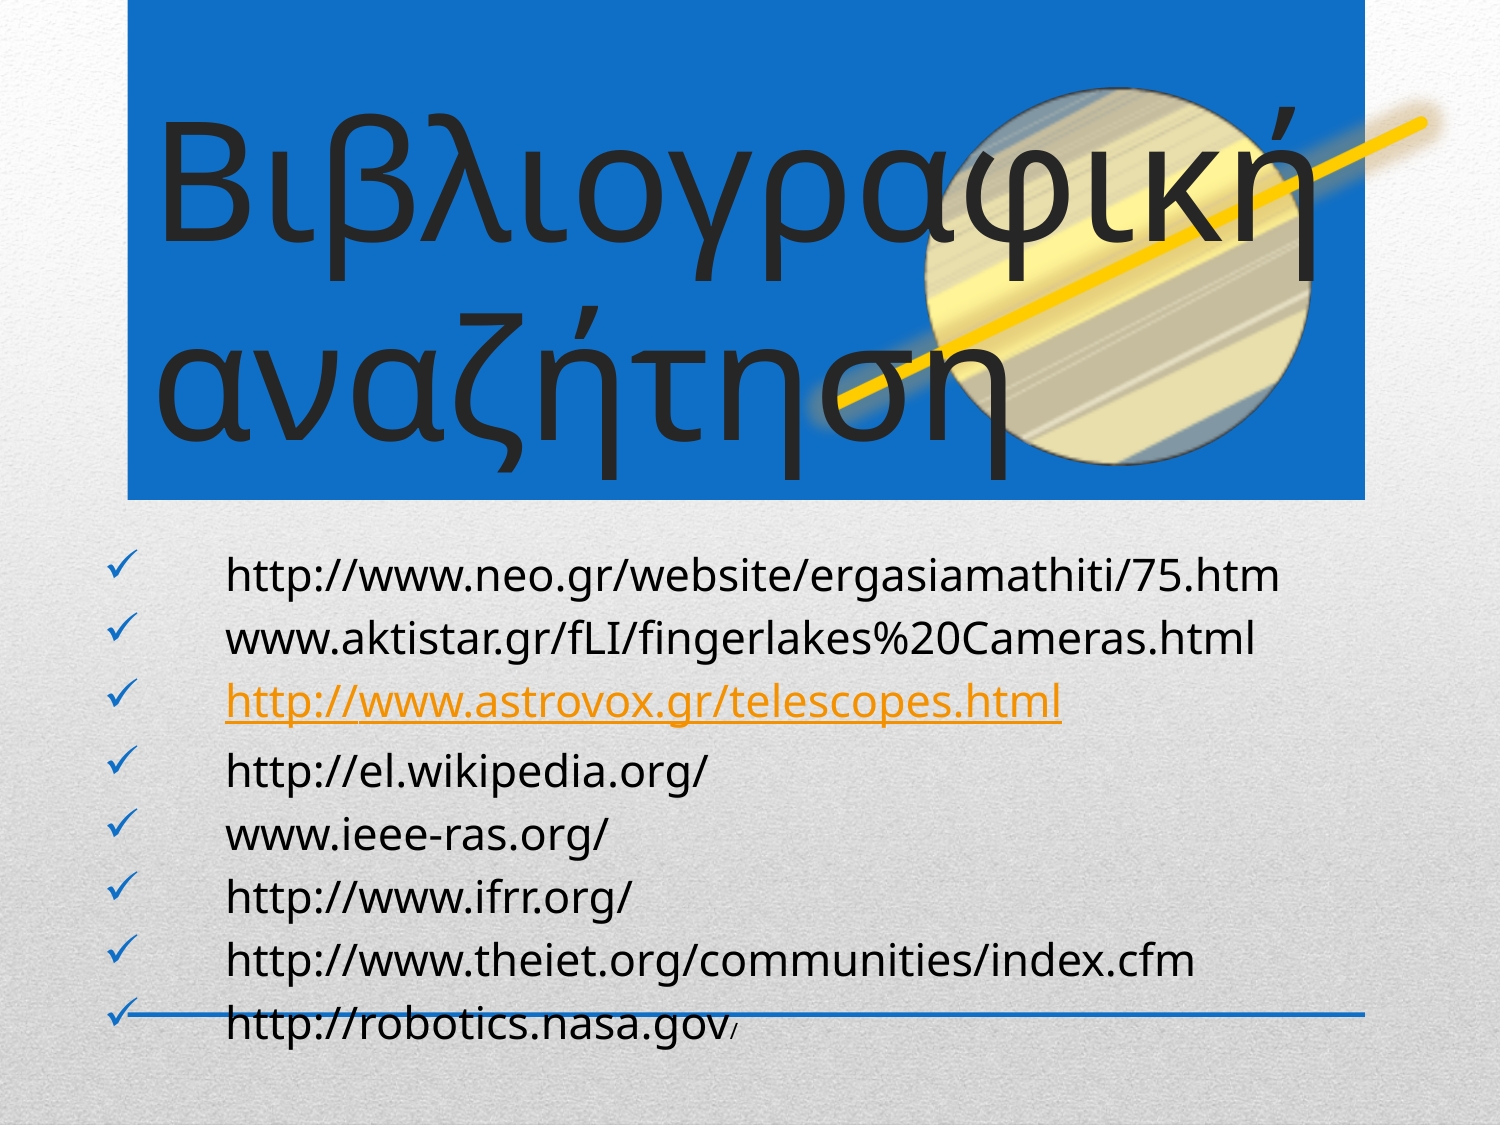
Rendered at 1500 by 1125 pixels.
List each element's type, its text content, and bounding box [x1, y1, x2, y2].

text_box Βιβλιογραφική αναζήτηση [135, 231, 1374, 482]
subtitle http://www.neo.gr/website/ergasiamathiti/75.htm www.aktistar.gr/fLI/fingerlakes%20Cameras.html http://www.astrovox.gr/telescopes.html http://el.wikipedia.org/ www.ieee-ras.org/ http://www.ifrr.org/ http://www.theiet.org/communities/index.cfm http://robotics.nasa.gov/ [88, 538, 1337, 1094]
picture [784, 77, 1467, 466]
